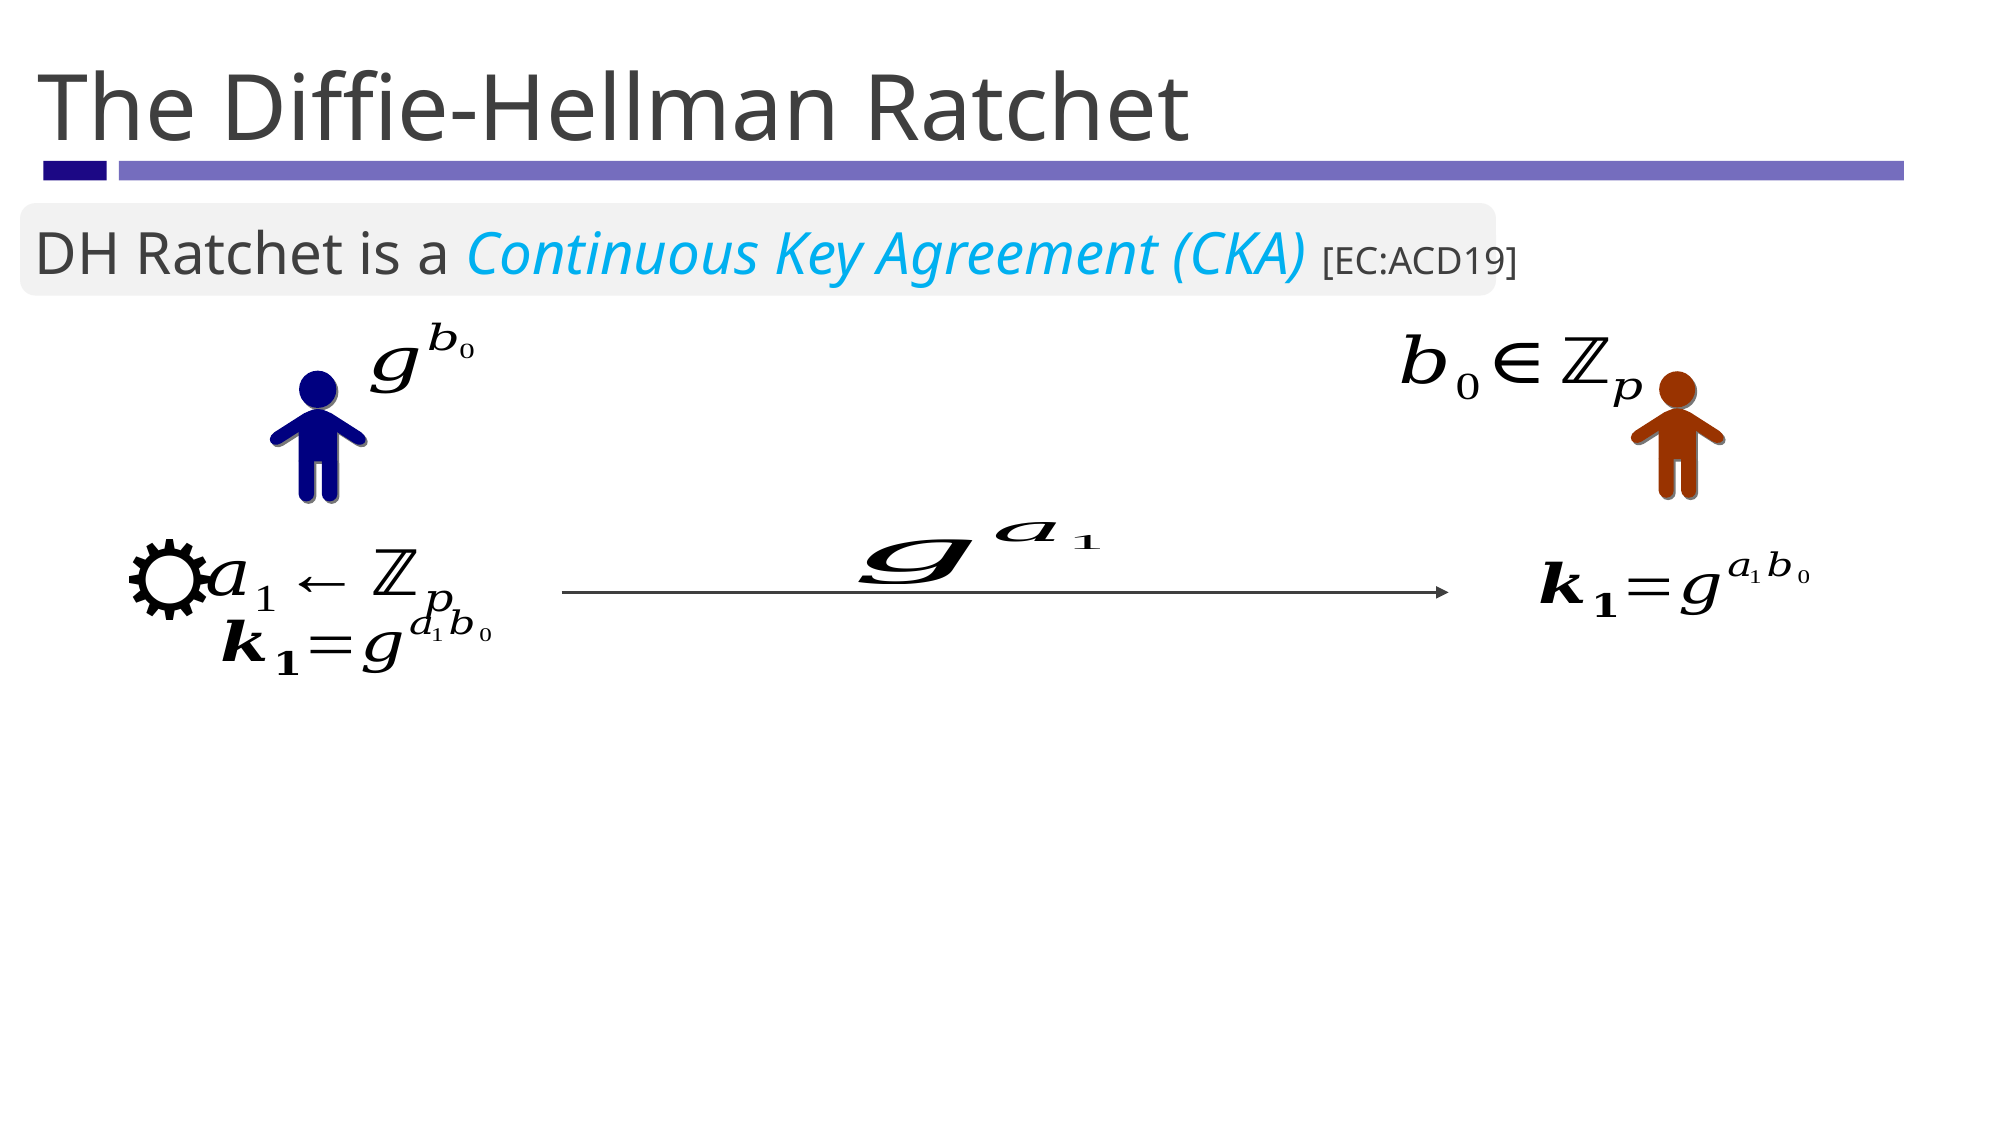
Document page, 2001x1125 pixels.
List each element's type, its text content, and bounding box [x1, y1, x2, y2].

text_box [22, 202, 1494, 208]
text_box DH Ratchet is a Continuous Key Agreement (CKA) [EC:ACD19] [20, 208, 1544, 294]
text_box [266, 370, 372, 504]
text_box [1627, 371, 1729, 501]
text_box The Diffie-Hellman Ratchet [37, 51, 1922, 158]
picture [129, 539, 210, 620]
